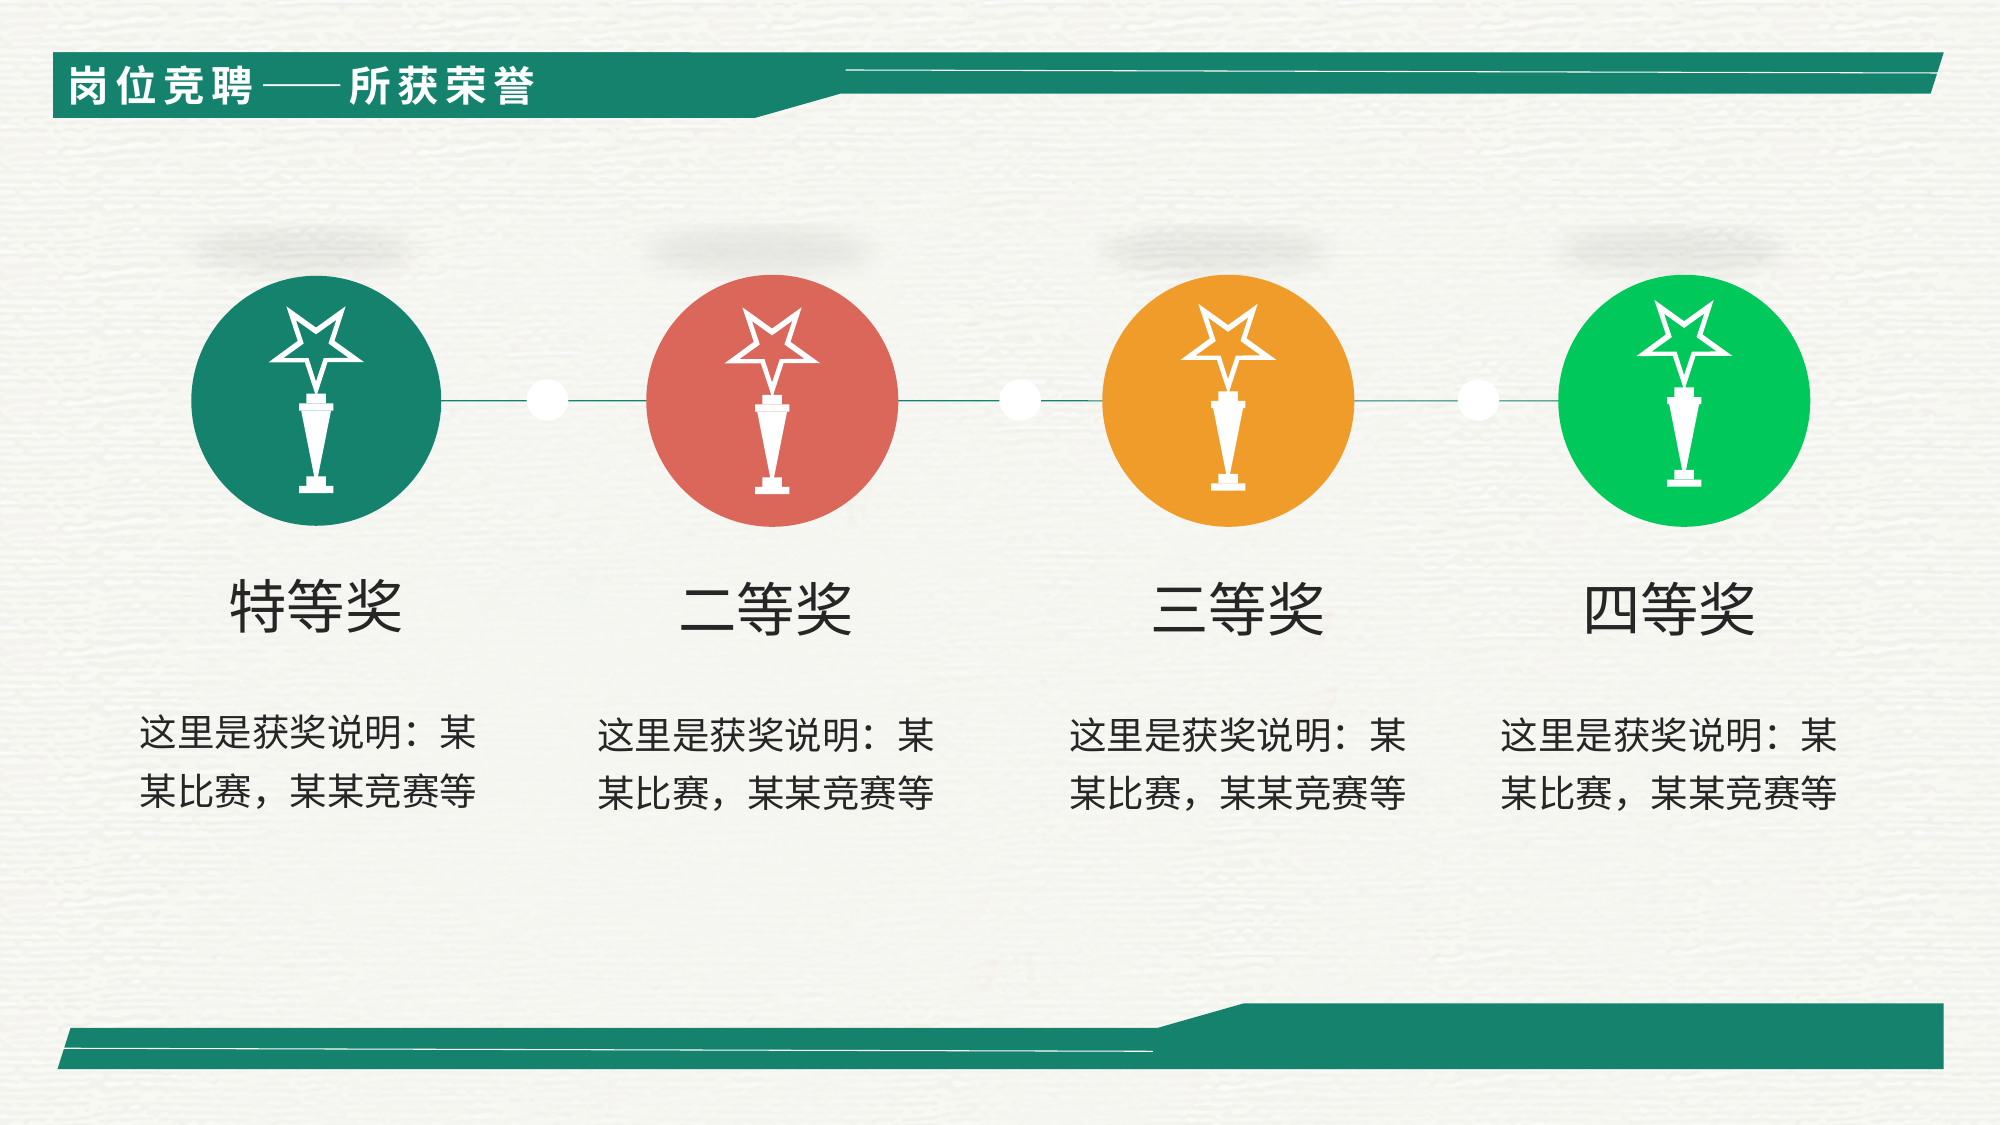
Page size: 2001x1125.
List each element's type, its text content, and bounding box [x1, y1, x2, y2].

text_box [191, 275, 1810, 526]
text_box 三等奖 [1095, 544, 1381, 651]
text_box 四等奖 [1527, 544, 1812, 651]
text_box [53, 52, 1944, 118]
text_box 这里是获奖说明：某某比赛，某某竞赛等 [568, 690, 964, 823]
text_box 二等奖 [623, 544, 908, 651]
text_box 特等奖 [173, 542, 459, 648]
text_box 这里是获奖说明：某某比赛，某某竞赛等 [111, 688, 506, 821]
text_box 这里是获奖说明：某某比赛，某某竞赛等 [1472, 690, 1867, 823]
text_box [56, 1002, 1945, 1071]
picture [0, 0, 2000, 1125]
text_box 这里是获奖说明：某某比赛，某某竞赛等 [1040, 690, 1436, 823]
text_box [62, 1048, 1153, 1052]
